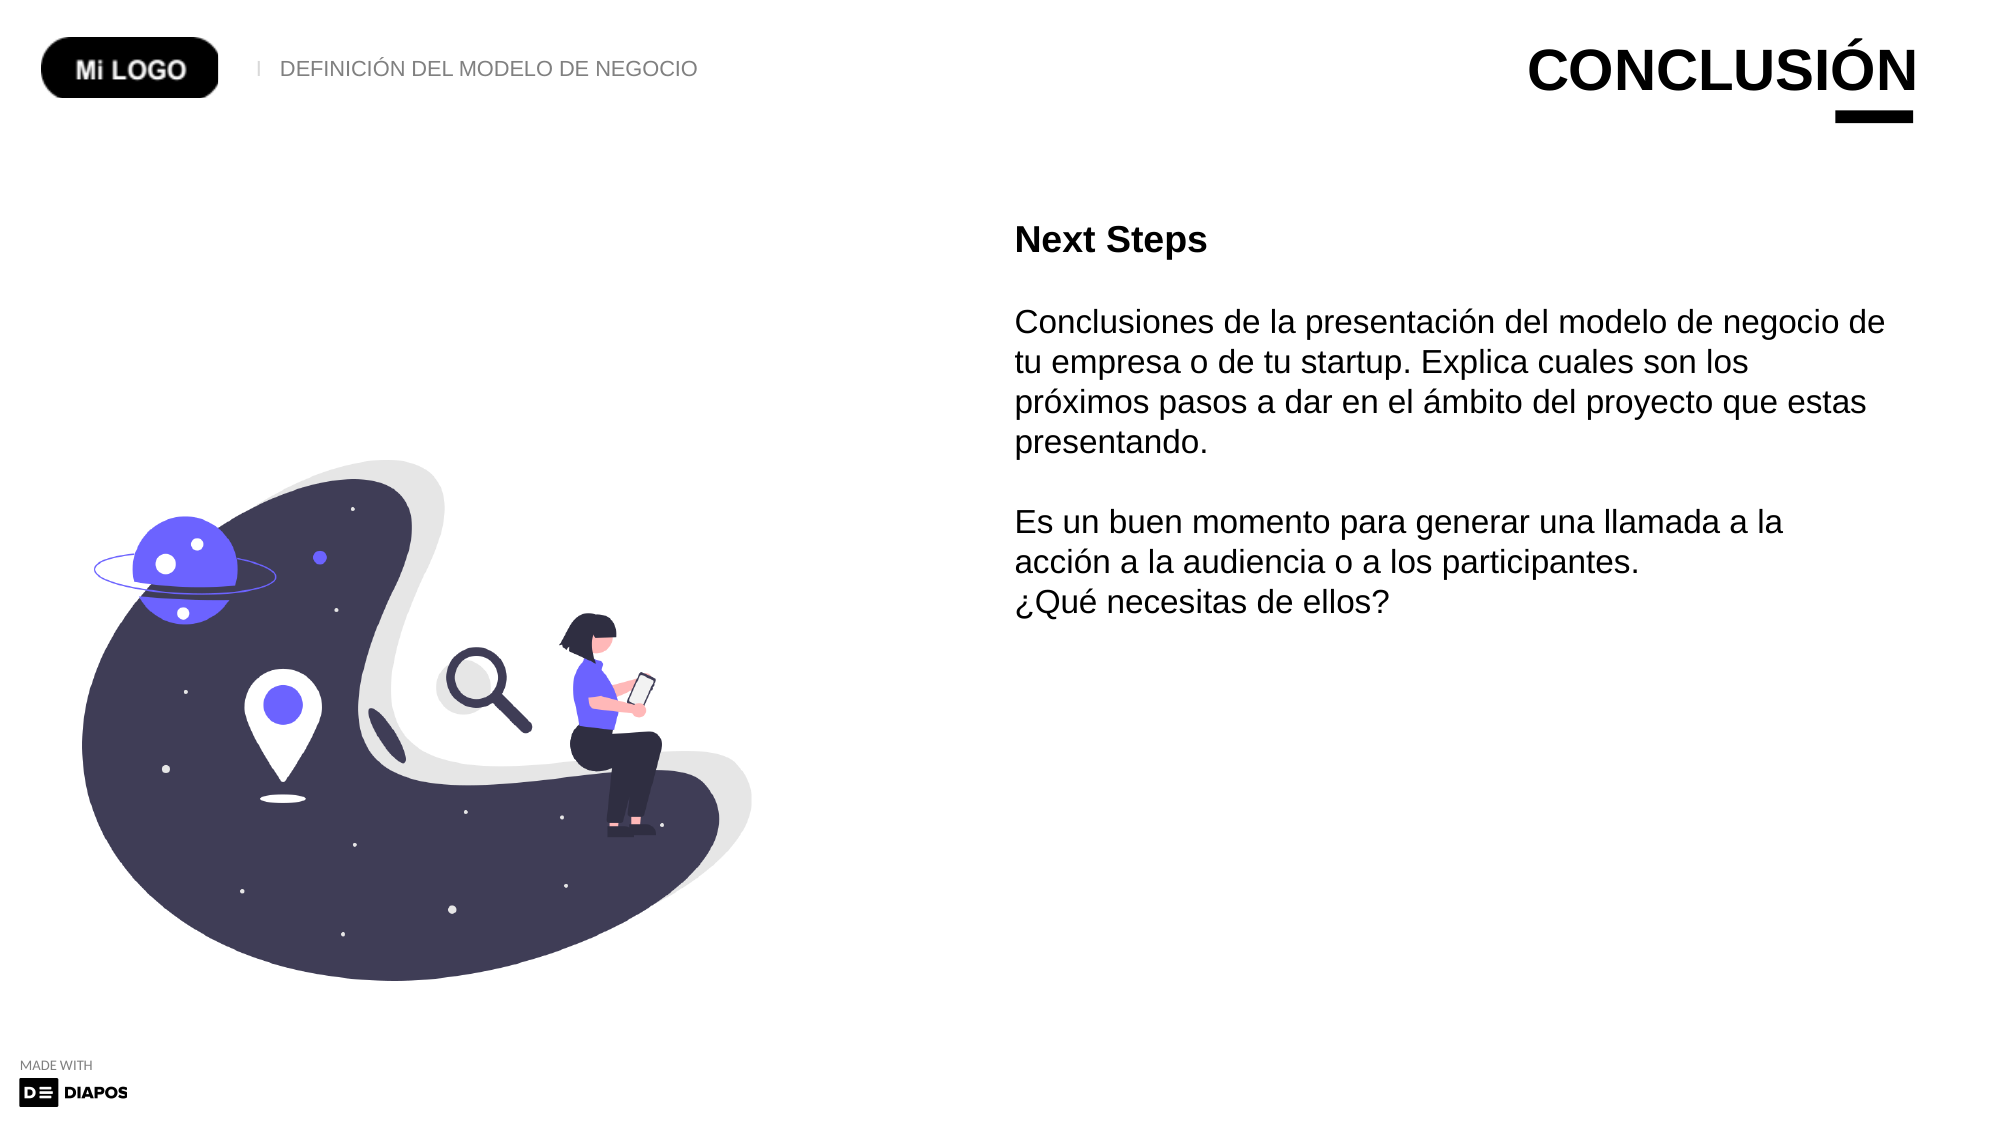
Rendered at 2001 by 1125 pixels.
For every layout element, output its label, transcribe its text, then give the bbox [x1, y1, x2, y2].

text_box CONCLUSIÓN [999, 24, 1933, 110]
picture [0, 405, 833, 1035]
text_box [1834, 109, 1914, 124]
text_box Next Steps Conclusiones de la presentación del modelo de negocio de tu empresa o de tu startup. Explica cuales son los próximos pasos a dar en el ámbito del proyecto que estas presentando. Es un buen momento para generar una llamada a la acción a la audiencia o a los participantes. ¿Qué necesitas de ellos? [999, 207, 1903, 627]
